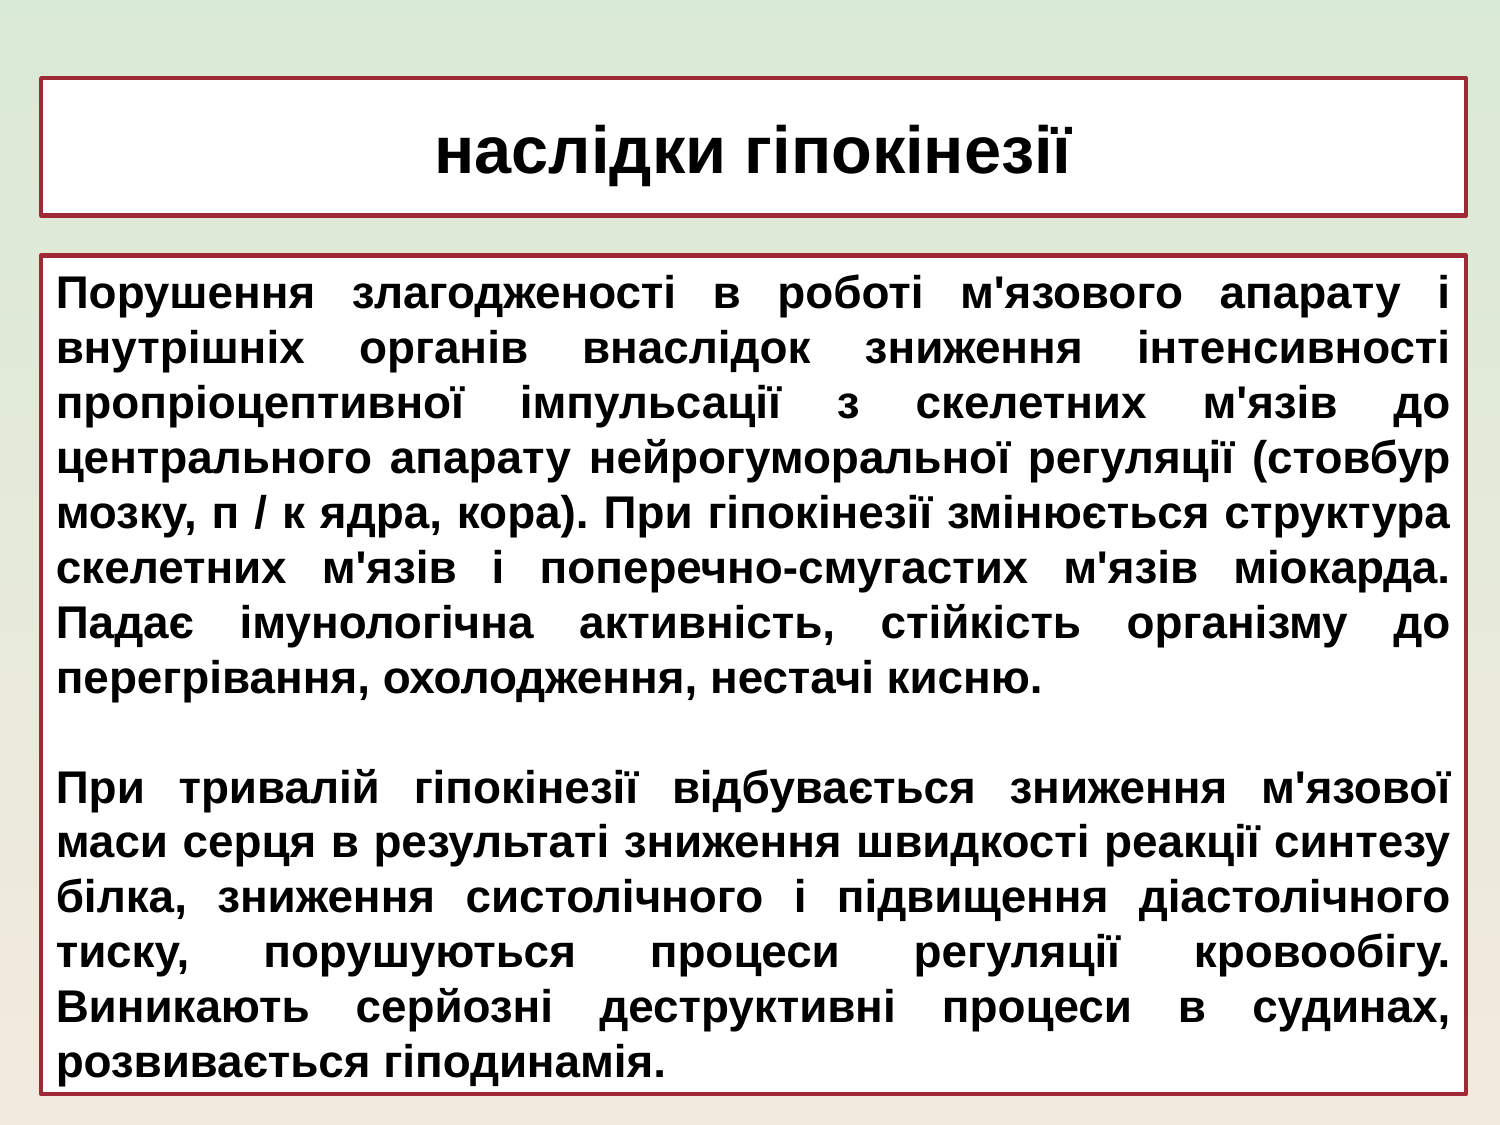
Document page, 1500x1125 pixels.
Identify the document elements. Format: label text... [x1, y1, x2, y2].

title наслідки гіпокінезії [39, 76, 1468, 218]
text_box Порушення злагодженості в роботі м'язового апарату і внутрішніх органів внаслідок зниження інтенсивності пропріоцептивної імпульсації з скелетних м'язів до центрального апарату нейрогуморальної регуляції (стовбур мозку, п / к ядра, кора). При гіпокінезії змінюється структура скелетних м'язів і поперечно-смугастих м'язів міокарда. Падає імунологічна активність, стійкість організму до перегрівання, охолодження, нестачі кисню. При тривалій гіпокінезії відбувається зниження м'язової маси серця в результаті зниження швидкості реакції синтезу білка, зниження систолічного і підвищення діастолічного тиску, порушуються процеси регуляції кровообігу. Виникають серйозні деструктивні процеси в судинах, розвивається гіподинамія. [39, 253, 1468, 1096]
